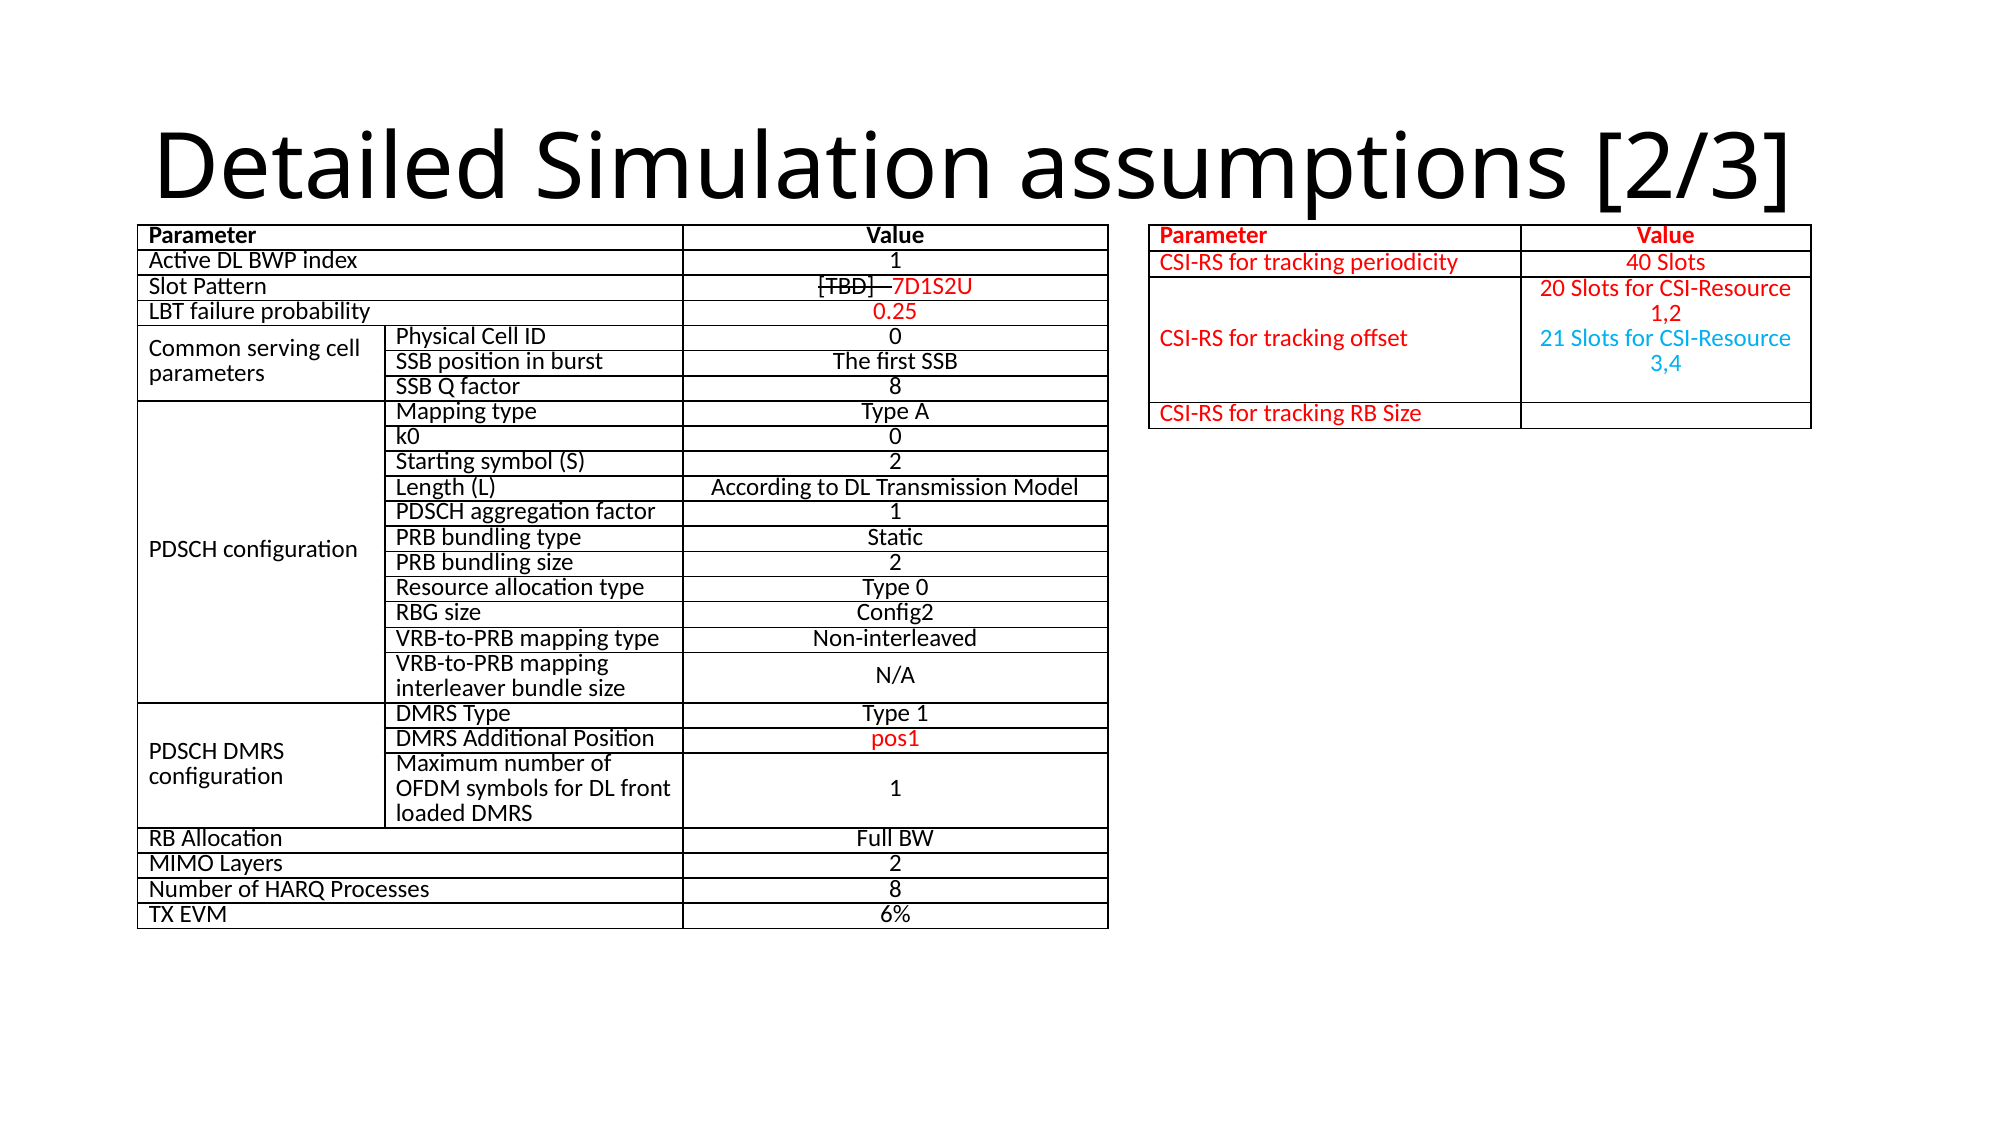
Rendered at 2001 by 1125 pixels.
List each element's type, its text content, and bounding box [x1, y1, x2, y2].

table_cell 8 [684, 377, 1107, 400]
table_cell Mapping type [386, 402, 682, 425]
table_cell RB Allocation [138, 829, 682, 852]
table_cell SSB Q factor [386, 377, 682, 400]
title Detailed Simulation assumptions [2/3] [137, 59, 1973, 278]
table_cell Type 1 [684, 704, 1107, 727]
table_cell Maximum number of OFDM symbols for DL front loaded DMRS [386, 754, 682, 827]
table_cell 0 [684, 326, 1107, 350]
table_cell PDSCH aggregation factor [386, 502, 682, 525]
table_cell pos1 [684, 729, 1107, 752]
table_cell Type 0 [684, 577, 1107, 601]
table_header Value [684, 226, 1107, 249]
table_cell 0 [684, 427, 1107, 450]
table_cell N/A [684, 653, 1107, 702]
table_cell Non-interleaved [684, 628, 1107, 652]
table_cell The first SSB [684, 351, 1107, 375]
table_cell Config2 [684, 602, 1107, 627]
table_cell PDSCH configuration [138, 402, 384, 702]
table_cell Physical Cell ID [386, 326, 682, 350]
table_cell 0.25 [684, 301, 1107, 325]
table_cell DMRS Additional Position [386, 729, 682, 752]
table_cell Length (L) [386, 477, 682, 500]
table_cell Active DL BWP index [138, 251, 682, 274]
table_cell [TBD] 7D1S2U [684, 276, 1107, 300]
table_cell PDSCH DMRS configuration [138, 704, 384, 827]
table_cell 2 [684, 552, 1107, 576]
table_cell VRB-to-PRB mapping type [386, 628, 682, 652]
table_cell 2 [684, 452, 1107, 475]
table_cell Number of HARQ Processes [138, 879, 682, 902]
table_cell Type A [684, 402, 1107, 425]
table_cell LBT failure probability [138, 301, 682, 325]
table_cell k0 [386, 427, 682, 450]
table_cell TX EVM [138, 904, 682, 928]
table_cell MIMO Layers [138, 854, 682, 877]
table_cell PRB bundling size [386, 552, 682, 576]
table_cell Static [684, 527, 1107, 551]
table_cell Common serving cell parameters [138, 326, 384, 400]
table_cell 8 [684, 879, 1107, 902]
table_cell Starting symbol (S) [386, 452, 682, 475]
table_cell Slot Pattern [138, 276, 682, 300]
table_cell RBG size [386, 602, 682, 627]
table_cell 1 [684, 251, 1107, 274]
table_cell According to DL Transmission Model [684, 477, 1107, 500]
table_cell 1 [684, 502, 1107, 525]
table_cell 2 [684, 854, 1107, 877]
table_cell 6% [684, 904, 1107, 928]
table_cell VRB-to-PRB mapping interleaver bundle size [386, 653, 682, 702]
table_header Parameter [138, 226, 682, 249]
table_cell DMRS Type [386, 704, 682, 727]
table_cell Resource allocation type [386, 577, 682, 601]
table_cell SSB position in burst [386, 351, 682, 375]
table_cell PRB bundling type [386, 527, 682, 551]
table_cell 1 [684, 754, 1107, 827]
table_cell Full BW [684, 829, 1107, 852]
